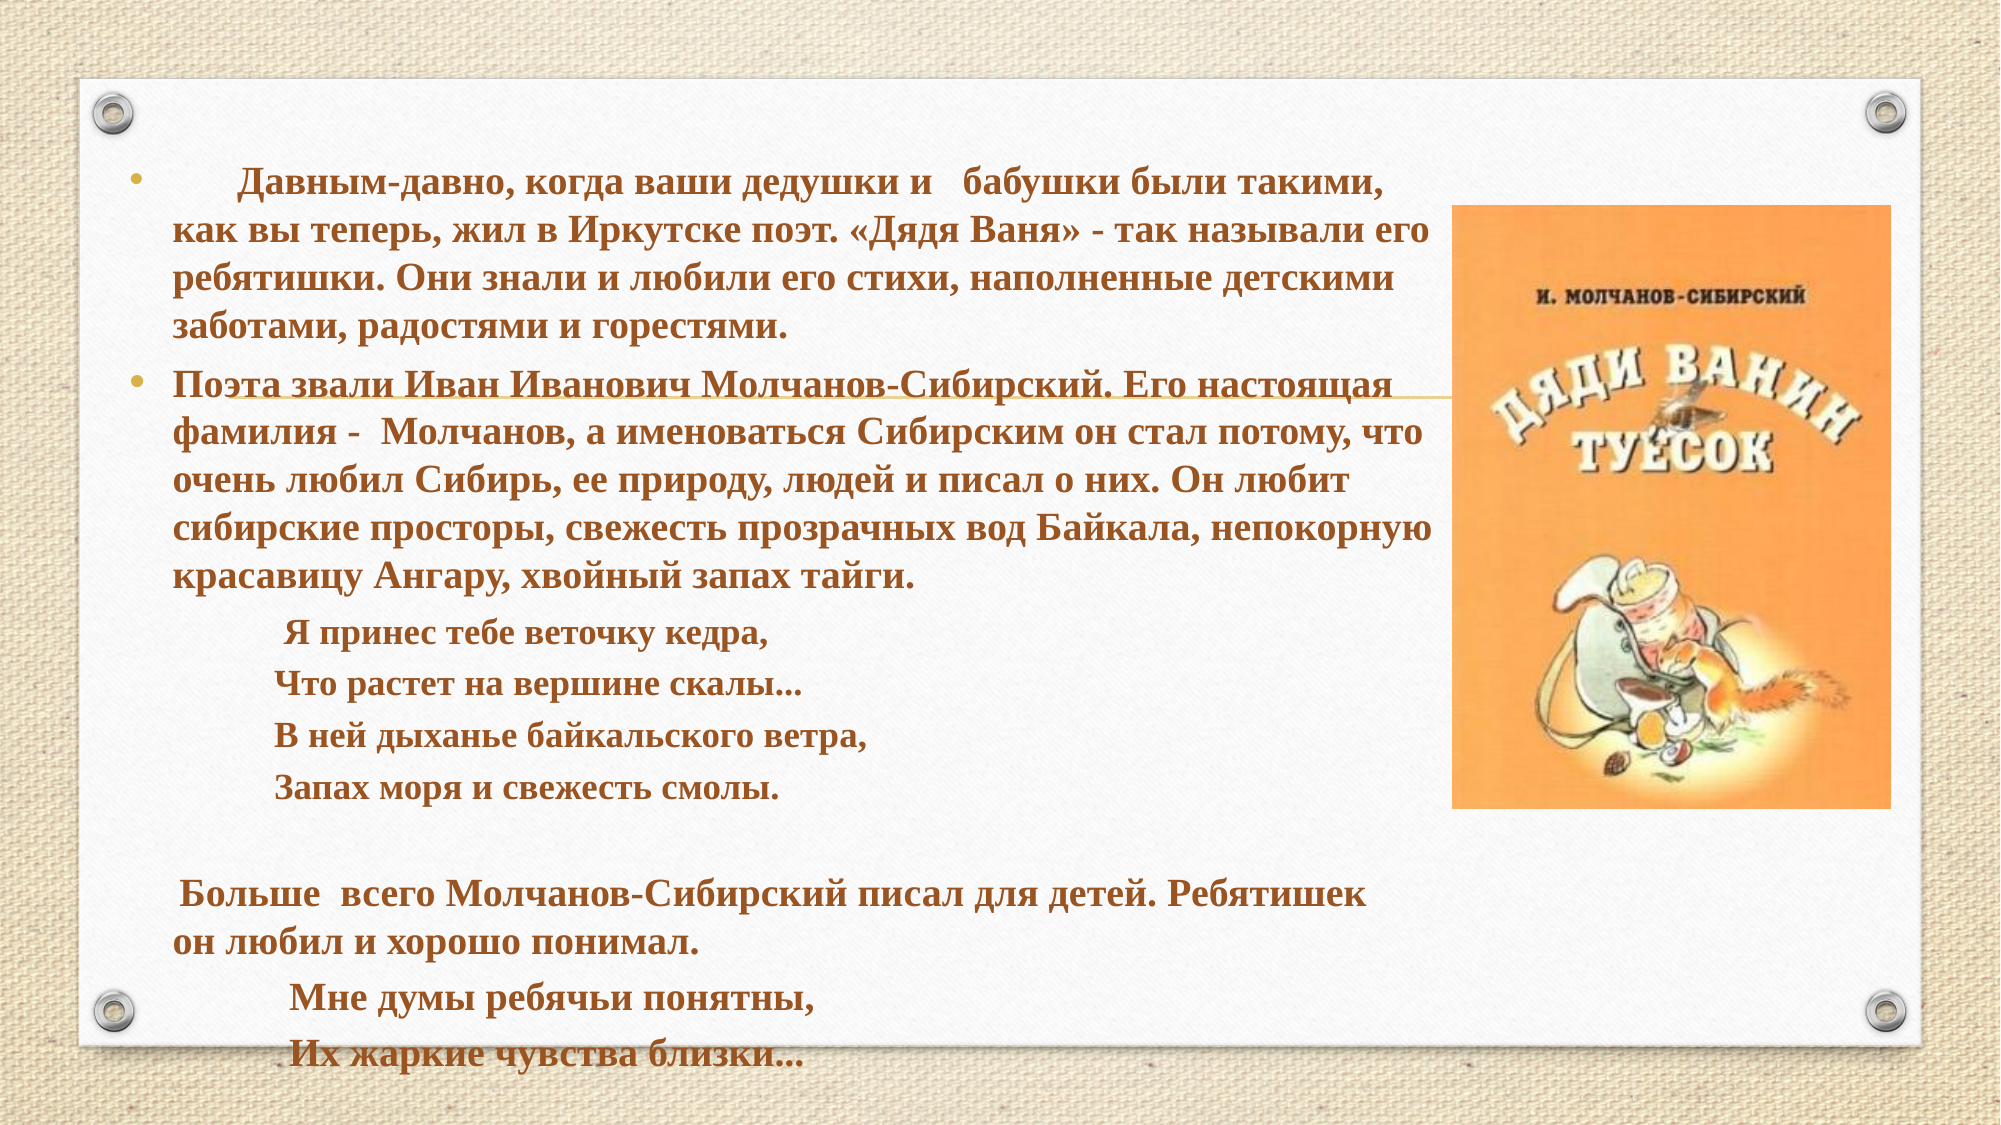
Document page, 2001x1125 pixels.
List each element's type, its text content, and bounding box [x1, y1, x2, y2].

picture [0, 0, 2001, 1125]
list Давным-давно, когда ваши дедушки и бабушки были такими, как вы теперь, жил в Иркутске поэт. «Дядя Ваня» - так называли его ребятишки. Они знали и любили его стихи, наполненные детскими заботами, радостями и горестями. Поэта звали Иван Иванович Молчанов-Сибирский. Его настоящая фамилия - Молчанов, а именоваться Сибирским он стал потому, что очень любил Сибирь, ее природу, людей и писал о них. Он любит сибирские просторы, свежесть прозрачных вод Байкала, непокорную красавицу Ангару, хвойный запах тайги. Я принес тебе веточку кедра, Что растет на вершине скалы... В ней дыханье байкальского ветра, Запах моря и свежесть смолы. Больше всего Молчанов-Сибирский писал для детей. Ребятишек он любил и хорошо понимал. Мне думы ребячьи понятны, Их жаркие чувства близки... [114, 116, 1456, 1094]
